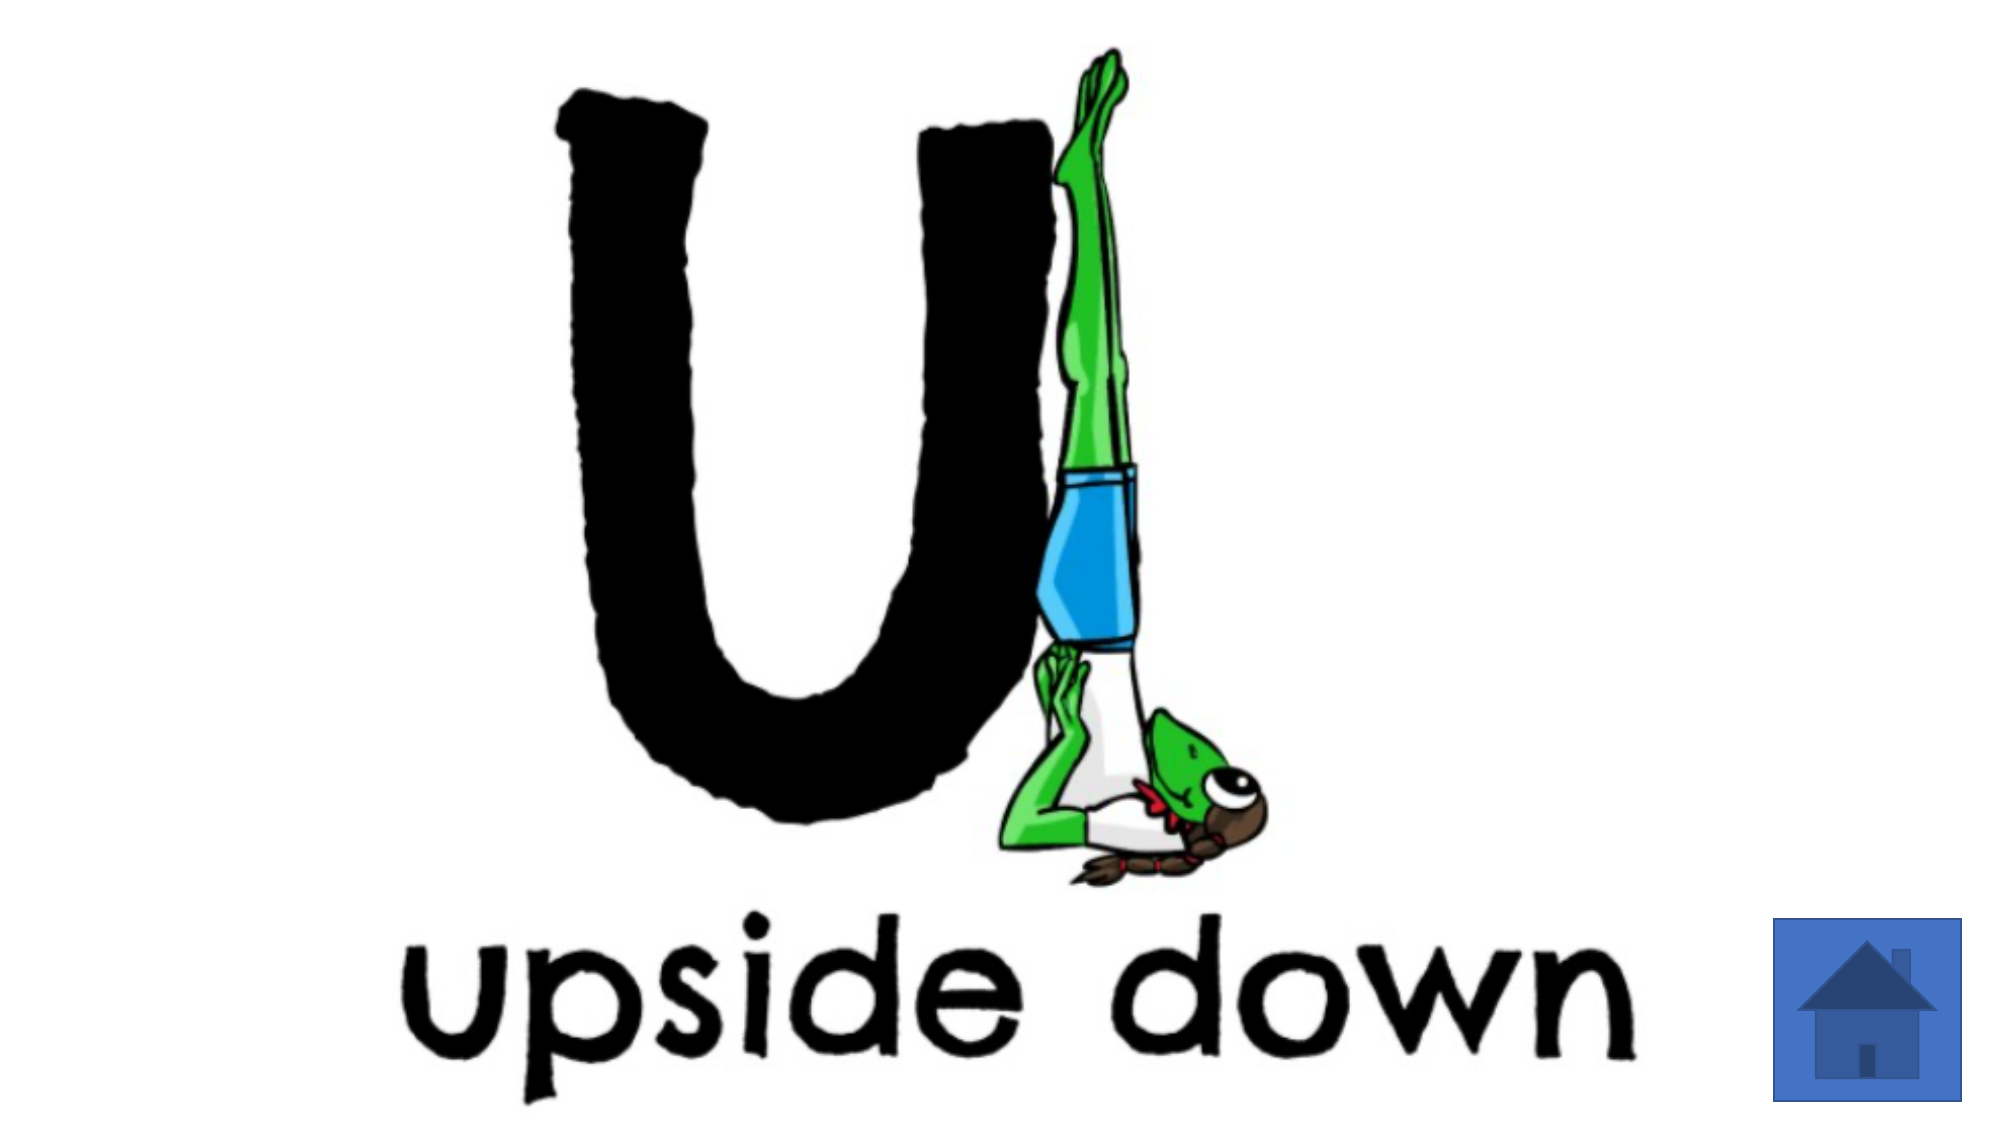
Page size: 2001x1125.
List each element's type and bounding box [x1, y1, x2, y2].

text_box [1773, 918, 1962, 1102]
picture [318, 0, 1682, 1125]
